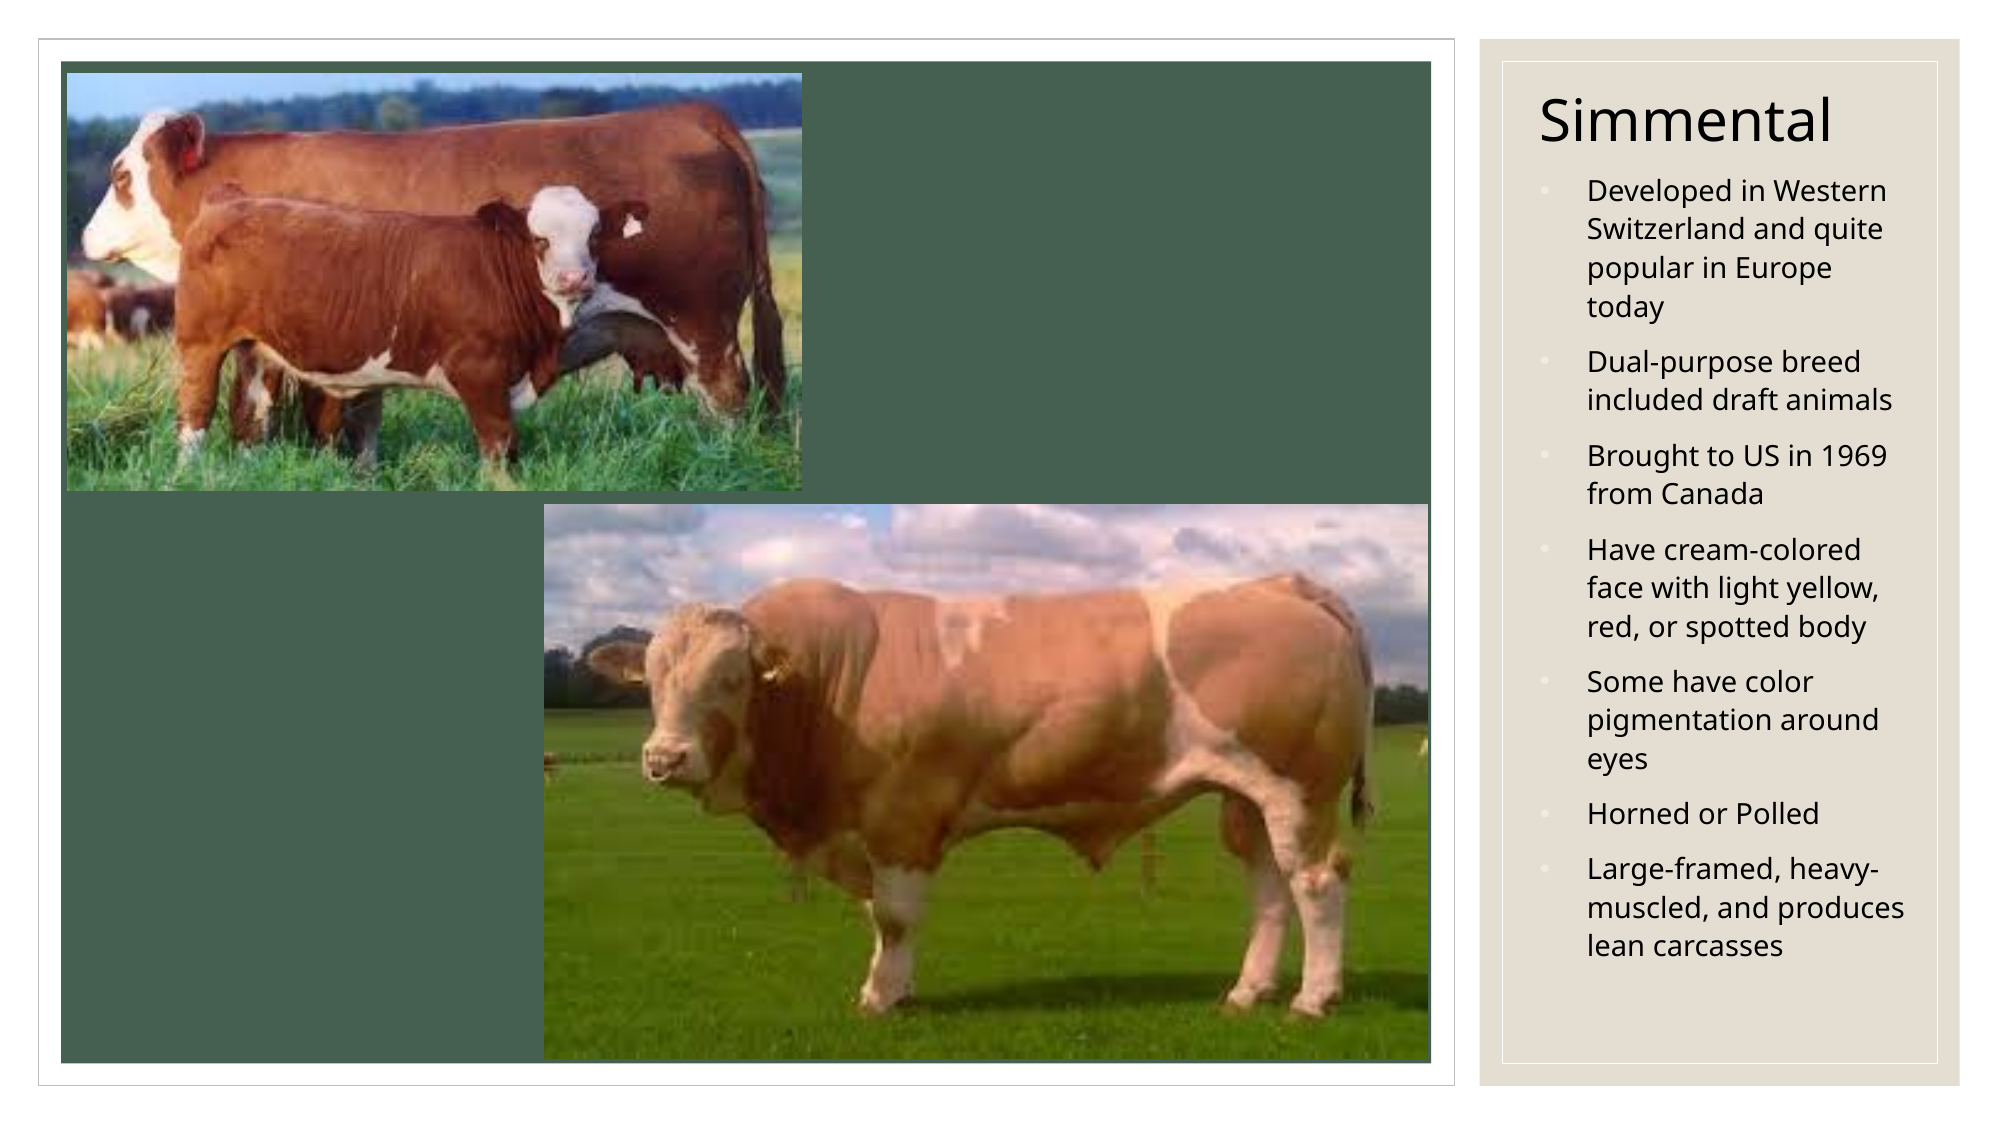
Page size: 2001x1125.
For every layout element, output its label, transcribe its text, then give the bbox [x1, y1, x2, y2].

title Simmental [1524, 73, 1924, 161]
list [67, 73, 802, 491]
list Developed in Western Switzerland and quite popular in Europe today Dual-purpose breed included draft animals Brought to US in 1969 from Canada Have cream-colored face with light yellow, red, or spotted body Some have color pigmentation around eyes Horned or Polled Large-framed, heavy-muscled, and produces lean carcasses [1524, 161, 1924, 1059]
picture [543, 504, 1428, 1059]
